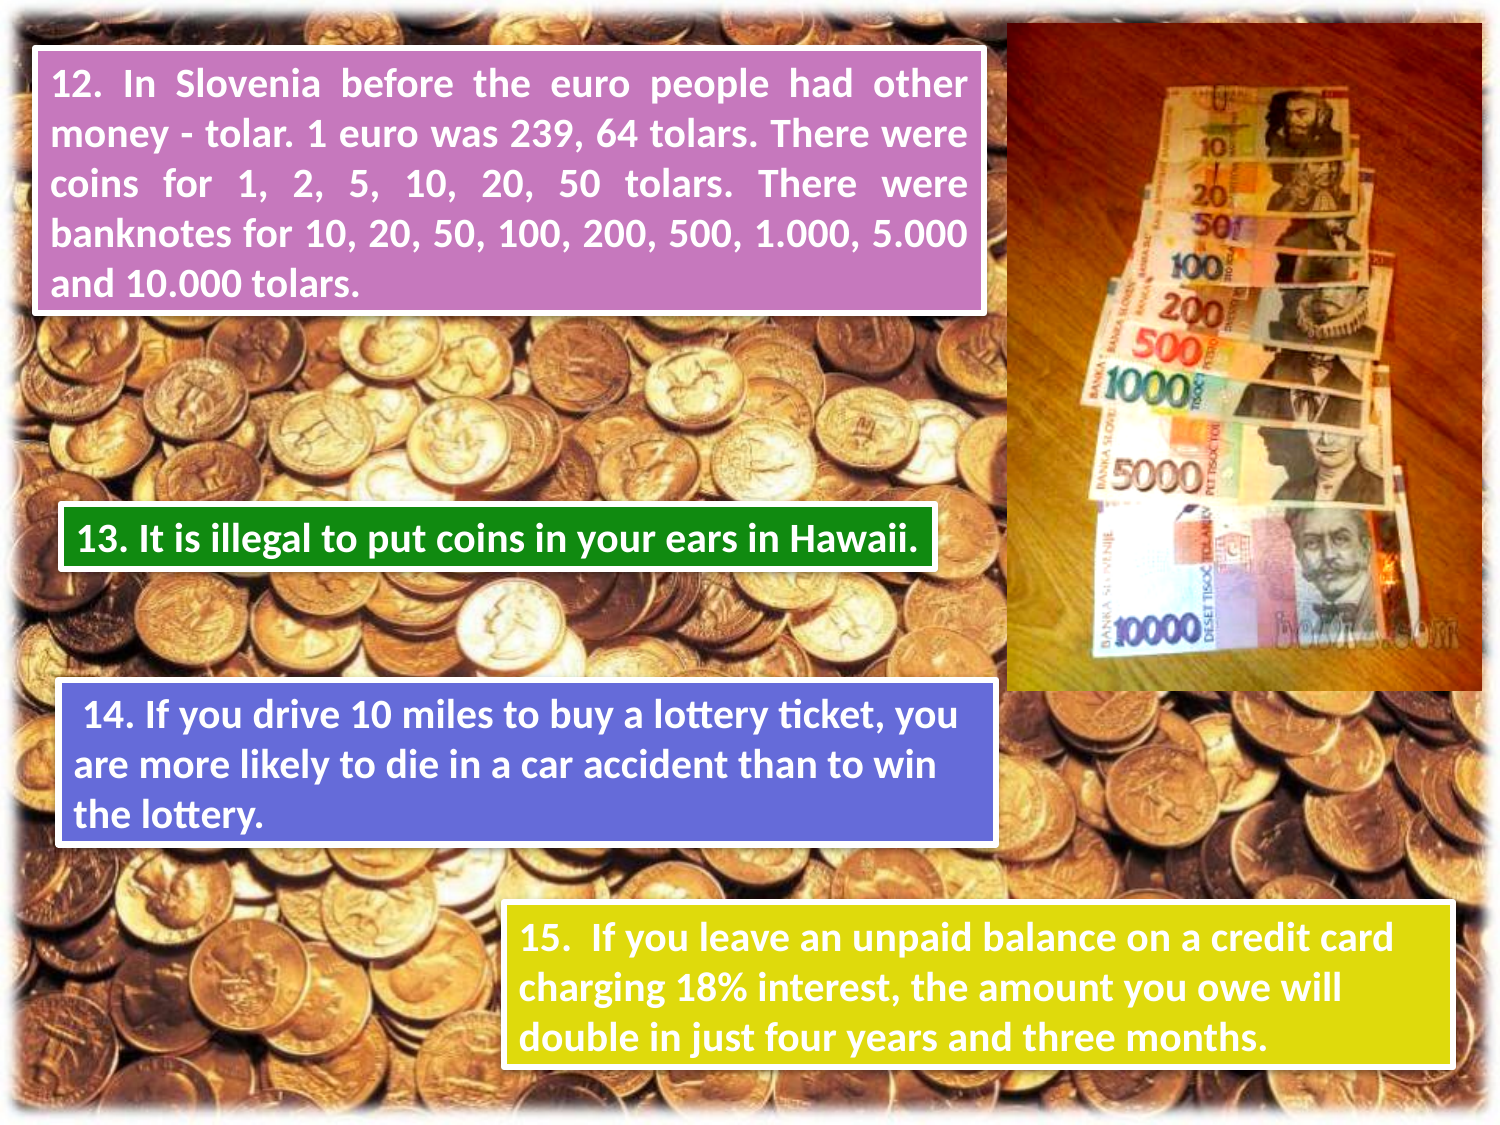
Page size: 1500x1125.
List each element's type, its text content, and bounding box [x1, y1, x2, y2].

text_box 14. If you drive 10 miles to buy a lottery ticket, you are more likely to die in a car accident than to win the lottery. [55, 677, 999, 848]
text_box 12. In Slovenia before the euro people had other money - tolar. 1 euro was 239, 64 tolars. There were coins for 1, 2, 5, 10, 20, 50 tolars. There were banknotes for 10, 20, 50, 100, 200, 500, 1.000, 5.000 and 10.000 tolars. [32, 45, 987, 316]
text_box 15. If you leave an unpaid balance on a credit card charging 18% interest, the amount you owe will double in just four years and three months. [501, 899, 1456, 1070]
text_box 13. It is illegal to put coins in your ears in Hawaii. [58, 501, 938, 572]
picture [0, 0, 1500, 1125]
